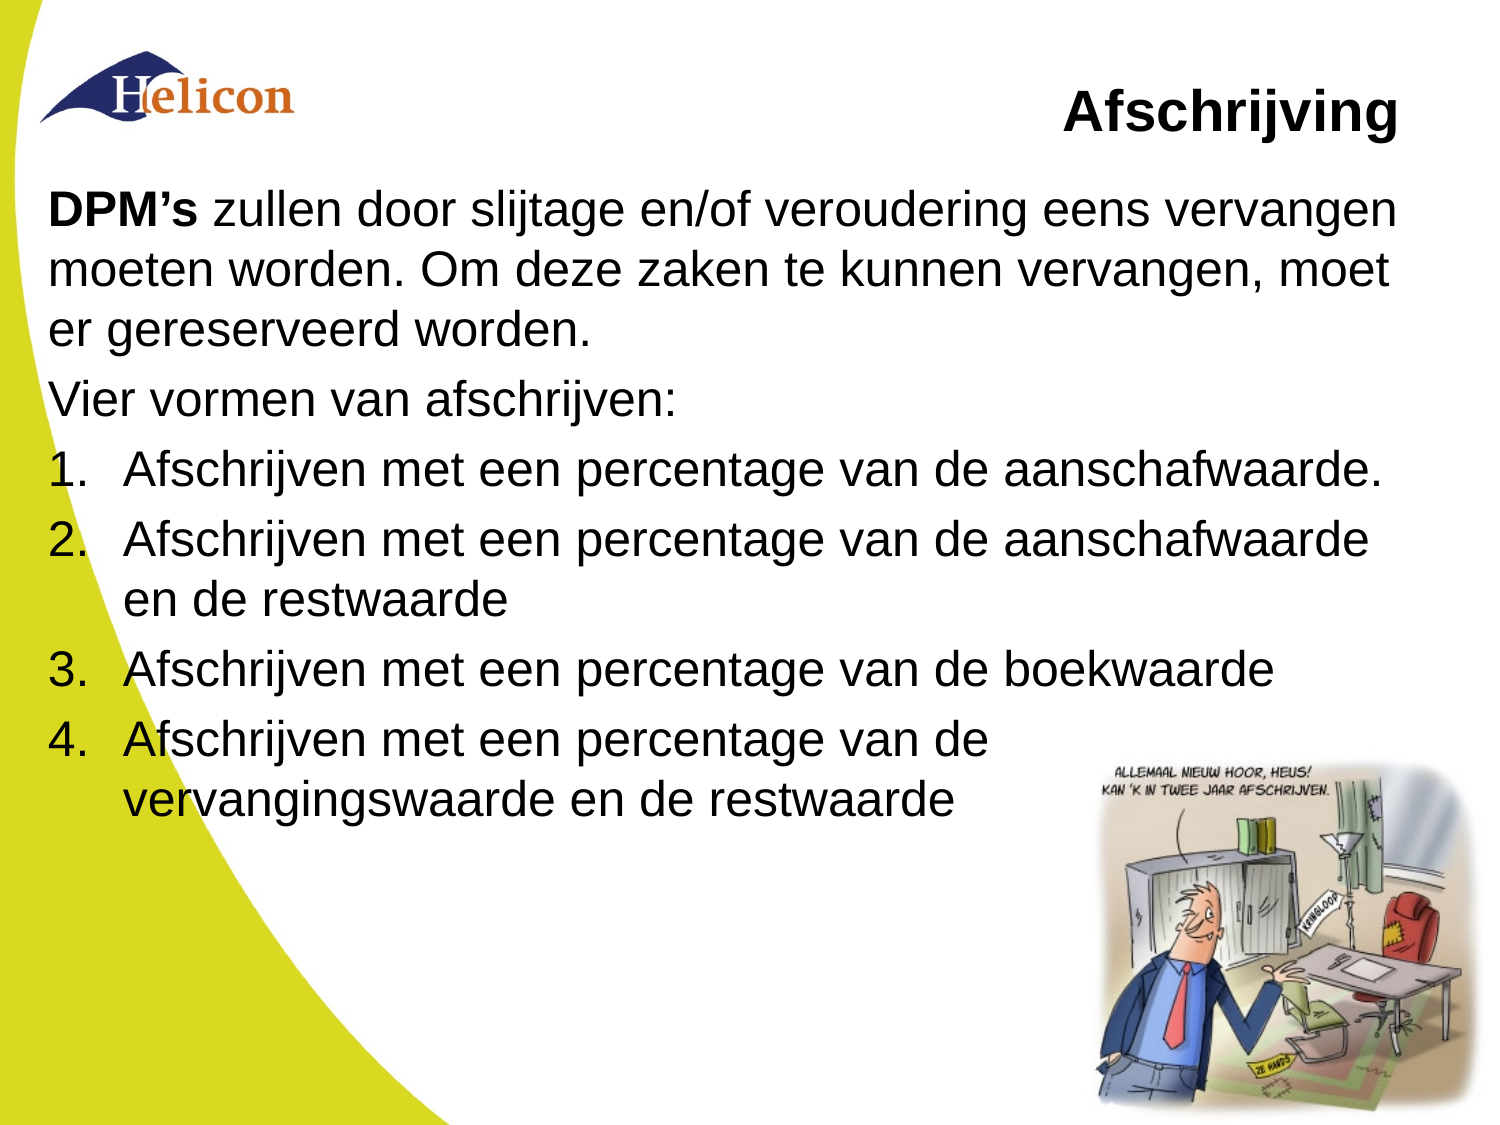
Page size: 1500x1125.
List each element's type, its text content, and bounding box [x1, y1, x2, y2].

picture [0, 0, 1500, 1125]
title Afschrijving [324, 54, 1415, 161]
list DPM’s zullen door slijtage en/of veroudering eens vervangen moeten worden. Om deze zaken te kunnen vervangen, moet er gereserveerd worden. Vier vormen van afschrijven: Afschrijven met een percentage van de aanschafwaarde. Afschrijven met een percentage van de aanschafwaarde en de restwaarde Afschrijven met een percentage van de boekwaarde Afschrijven met een percentage van de vervangingswaarde en de restwaarde [32, 169, 1415, 978]
